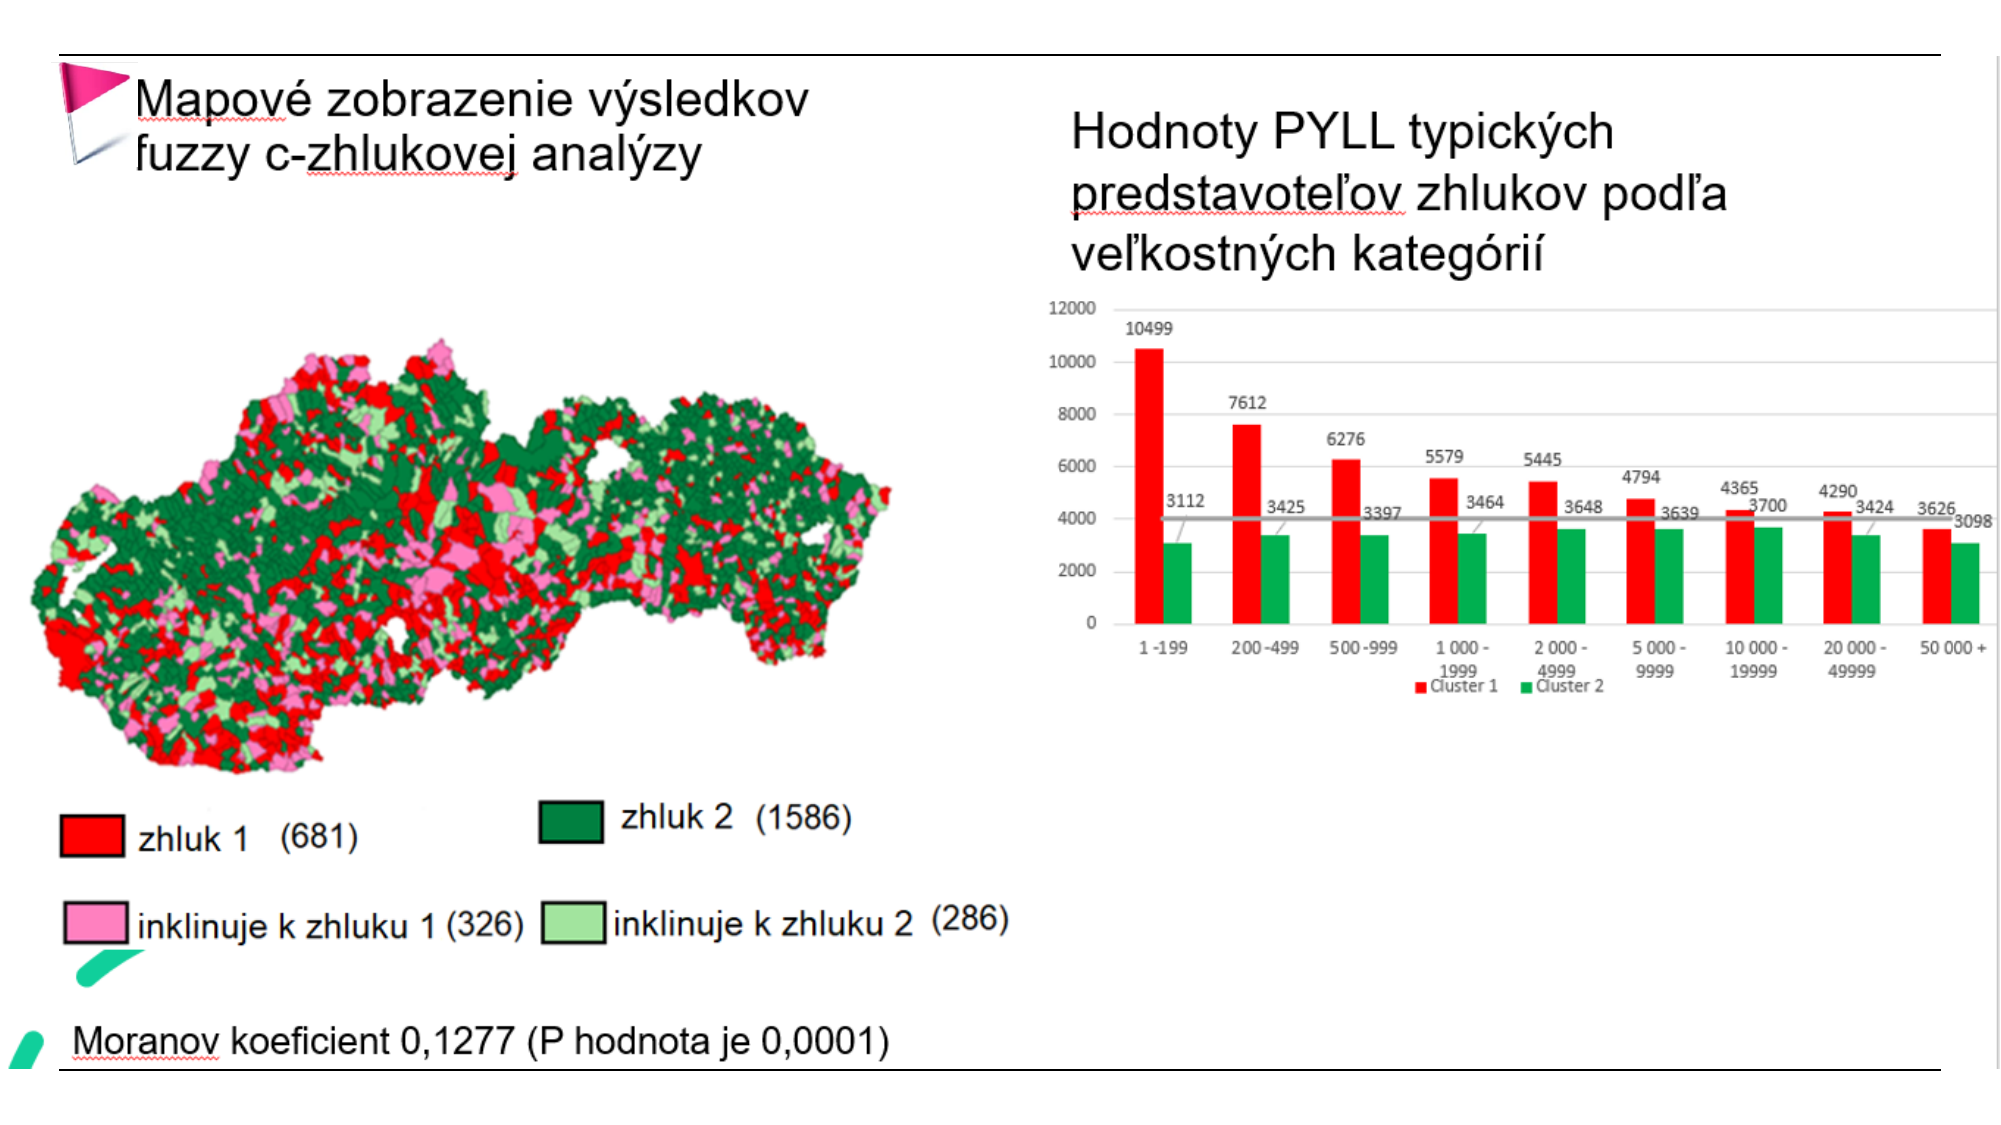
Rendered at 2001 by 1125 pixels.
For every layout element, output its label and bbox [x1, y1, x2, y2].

picture [0, 56, 2000, 1069]
